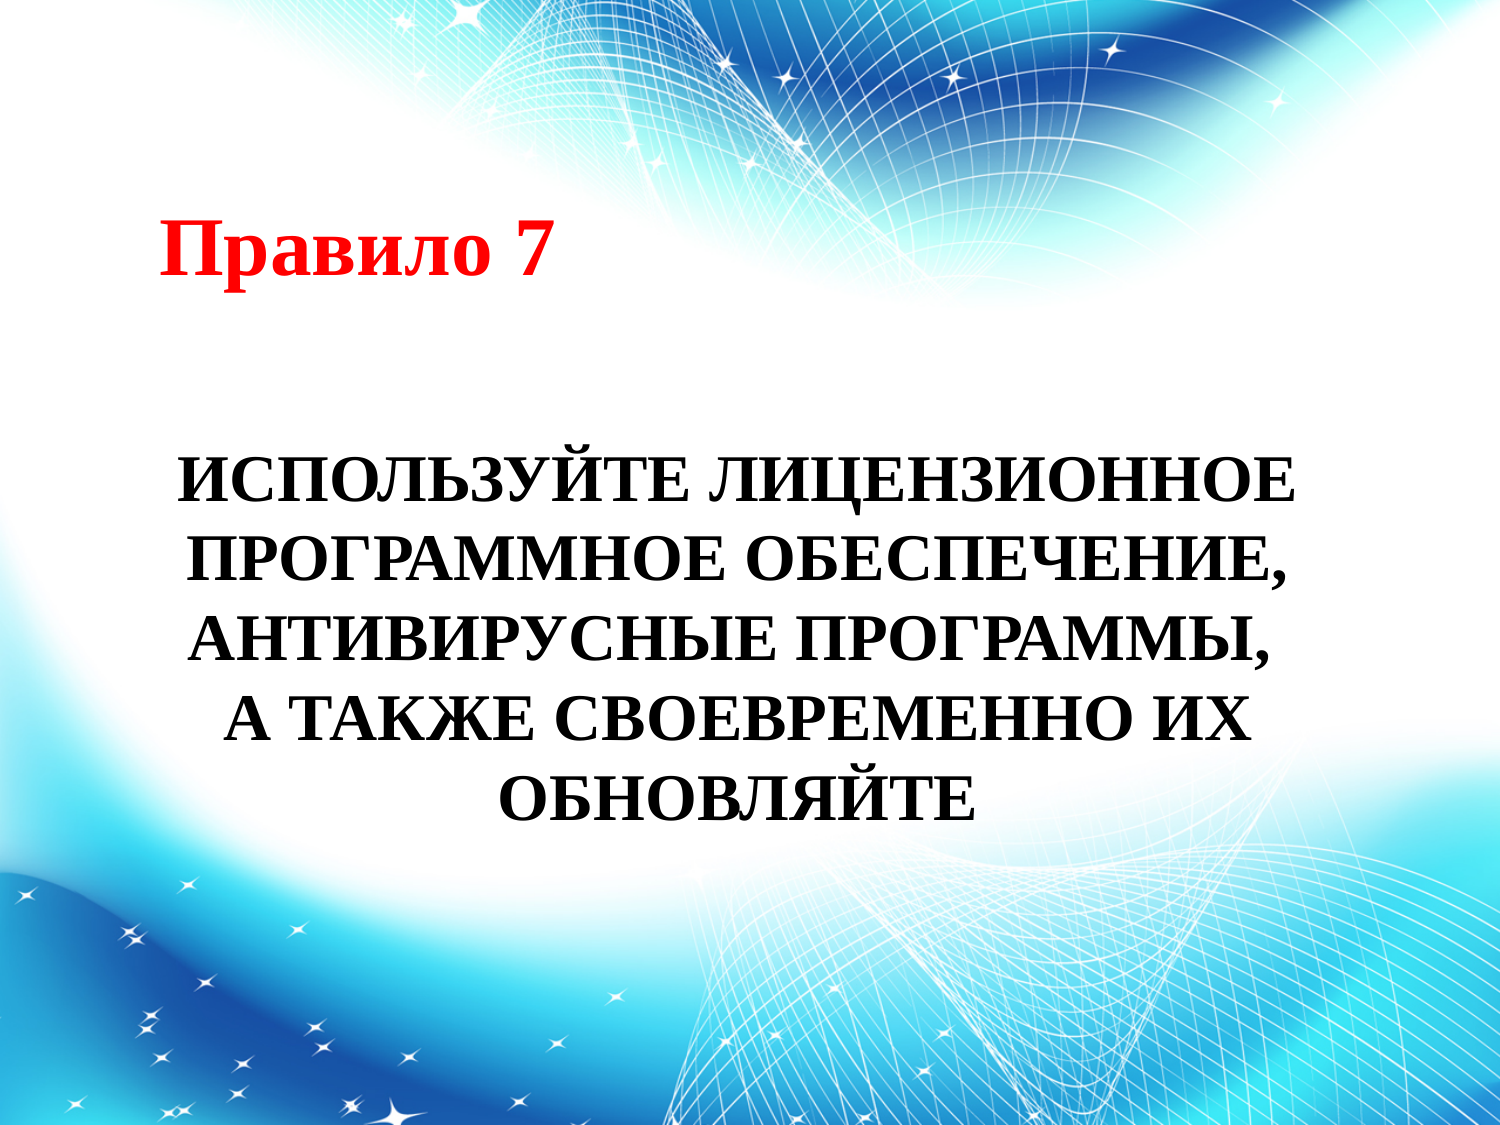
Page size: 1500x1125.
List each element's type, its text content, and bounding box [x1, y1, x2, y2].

text_box ИСПОЛЬЗУЙТЕ ЛИЦЕНЗИОННОЕ ПРОГРАММНОЕ ОБЕСПЕЧЕНИЕ, АНТИВИРУСНЫЕ ПРОГРАММЫ, А ТАКЖЕ СВОЕВРЕМЕННО ИХ ОБНОВЛЯЙТЕ [29, 426, 1447, 842]
text_box Правило 7 [53, 184, 662, 300]
picture [0, 0, 1500, 1125]
